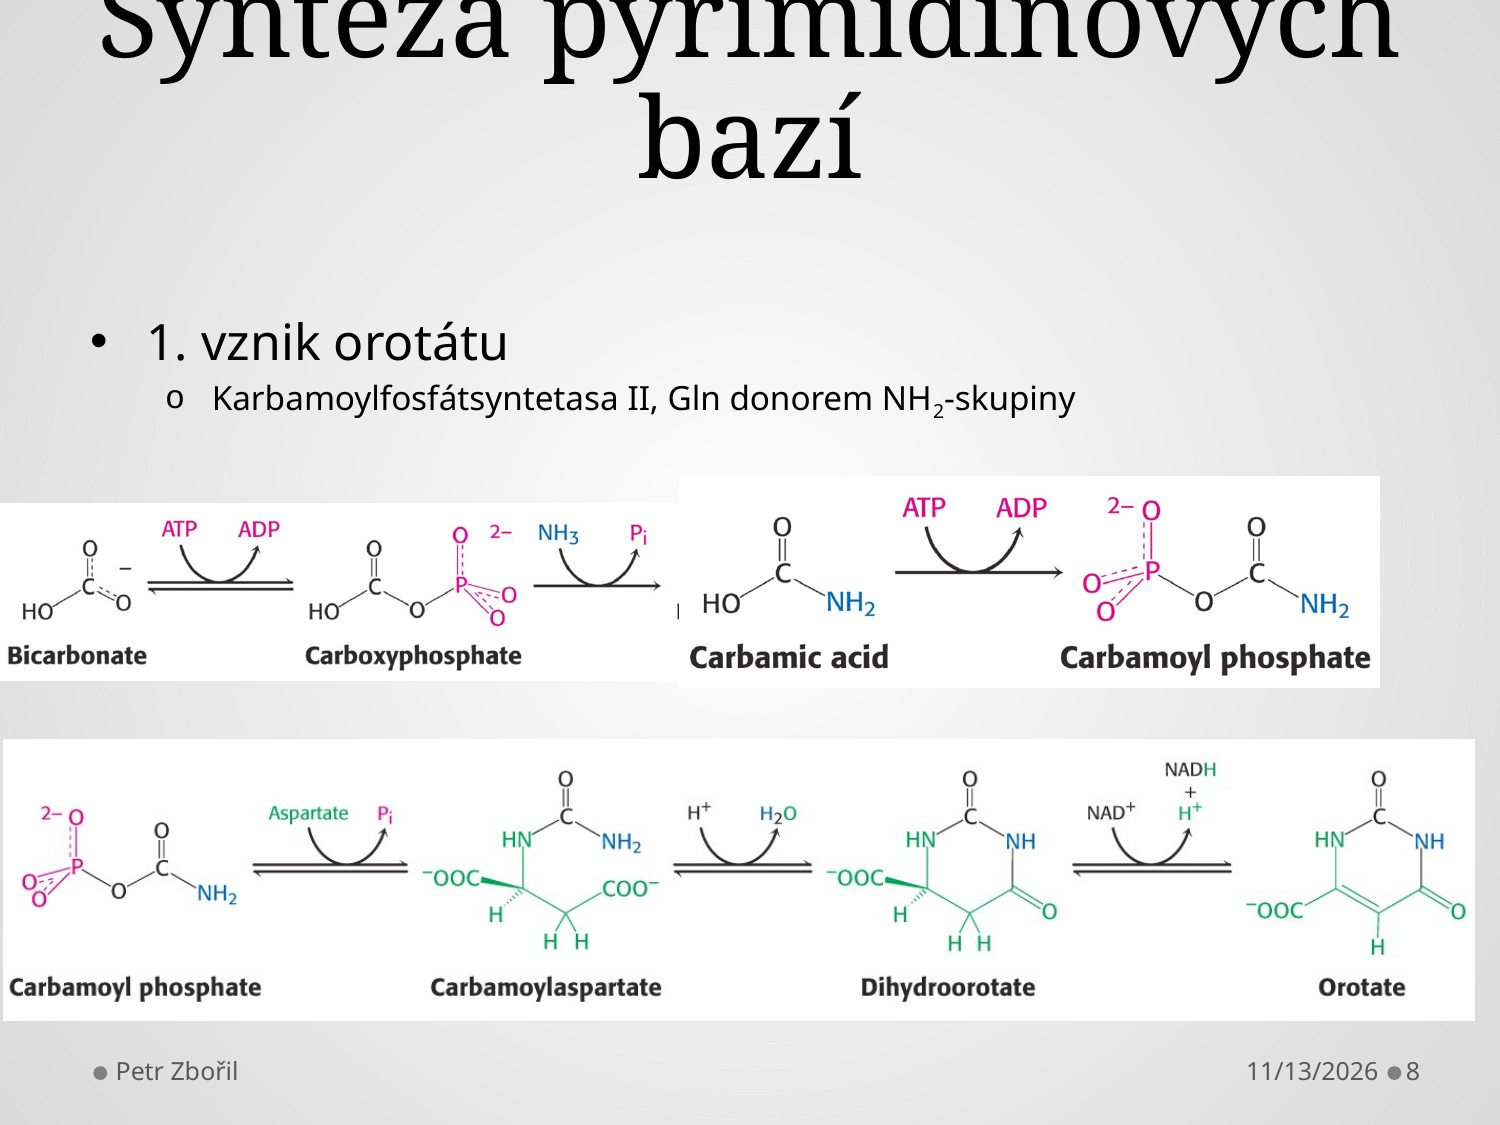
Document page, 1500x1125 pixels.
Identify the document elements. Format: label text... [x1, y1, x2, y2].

slide_number 8 [1401, 1042, 1494, 1103]
list 1. vznik orotátu Karbamoylfosfátsyntetasa II, Gln donorem NH2-skupiny [75, 302, 1425, 738]
footer Petr Zbořil [108, 1042, 576, 1103]
picture [3, 739, 1475, 1022]
picture [0, 476, 1380, 689]
title Syntéza pyrimidinových bazí [0, 0, 1500, 209]
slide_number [1043, 1042, 1386, 1103]
